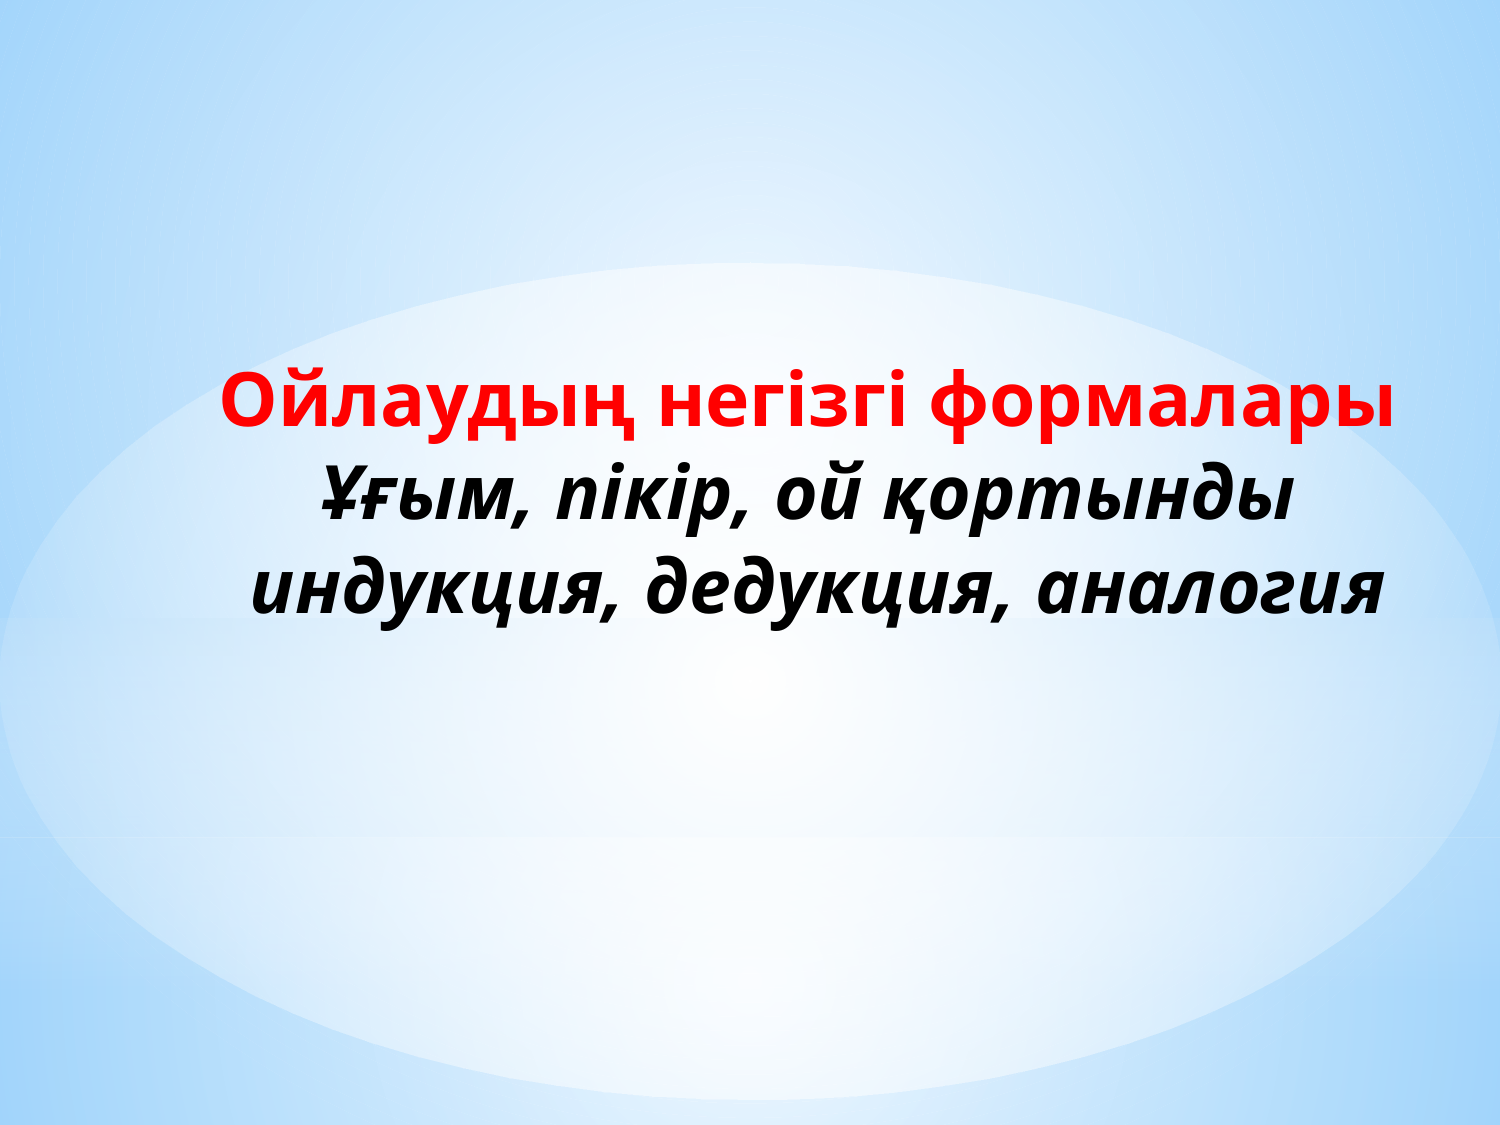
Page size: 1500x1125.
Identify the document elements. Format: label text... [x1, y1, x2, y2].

list Ойлаудың негізгі формалары Ұғым, пікір, ой қортынды индукция, дедукция, аналогия [159, 361, 1450, 1125]
